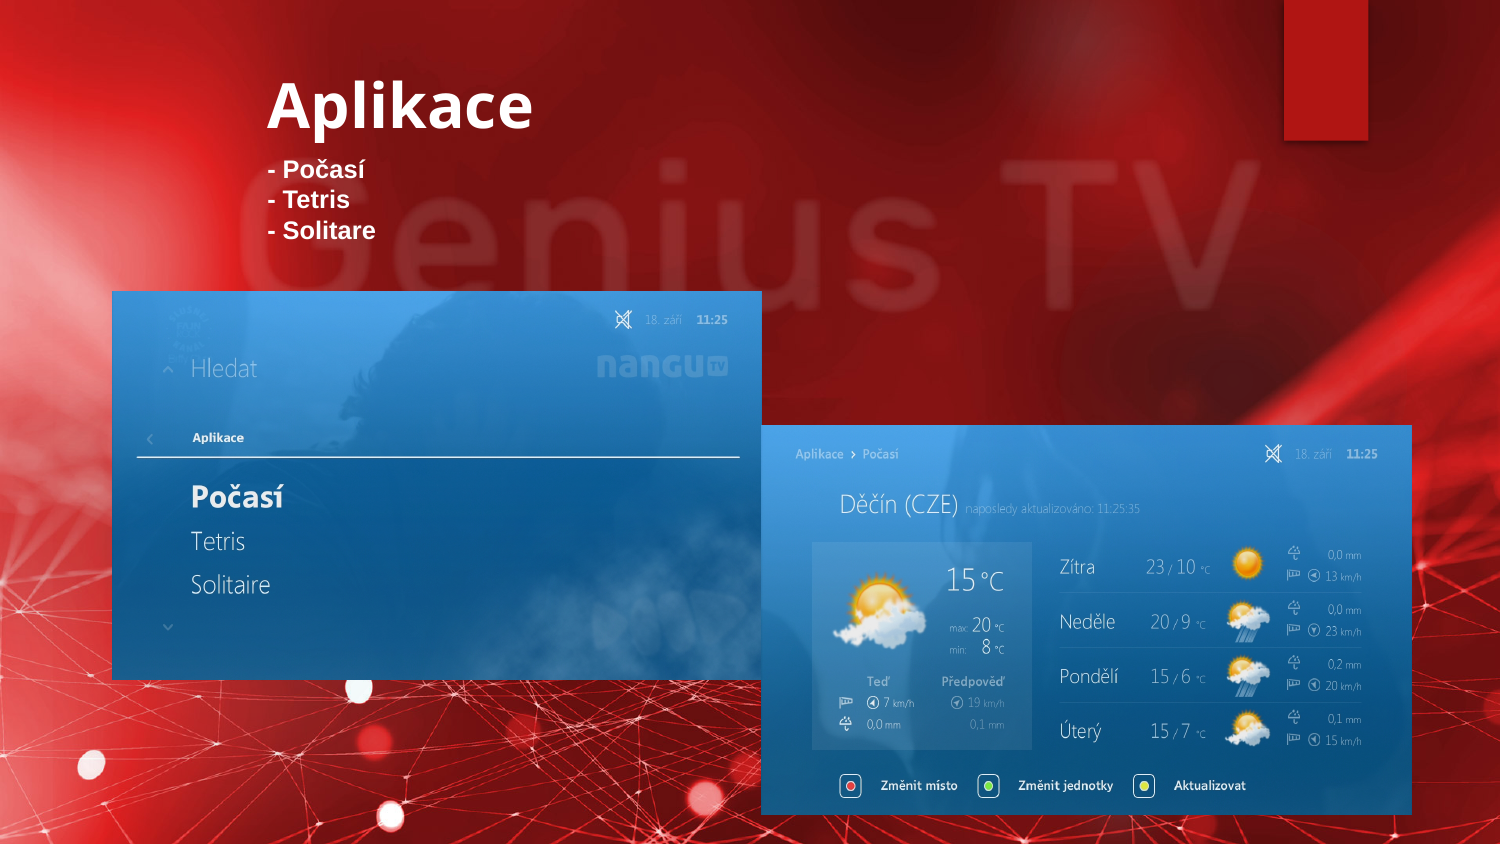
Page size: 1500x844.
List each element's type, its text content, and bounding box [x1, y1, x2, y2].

picture [0, 0, 1500, 844]
text_box - Počasí - Tetris - Solitare [257, 147, 1126, 301]
text_box Aplikace [267, 33, 1257, 175]
